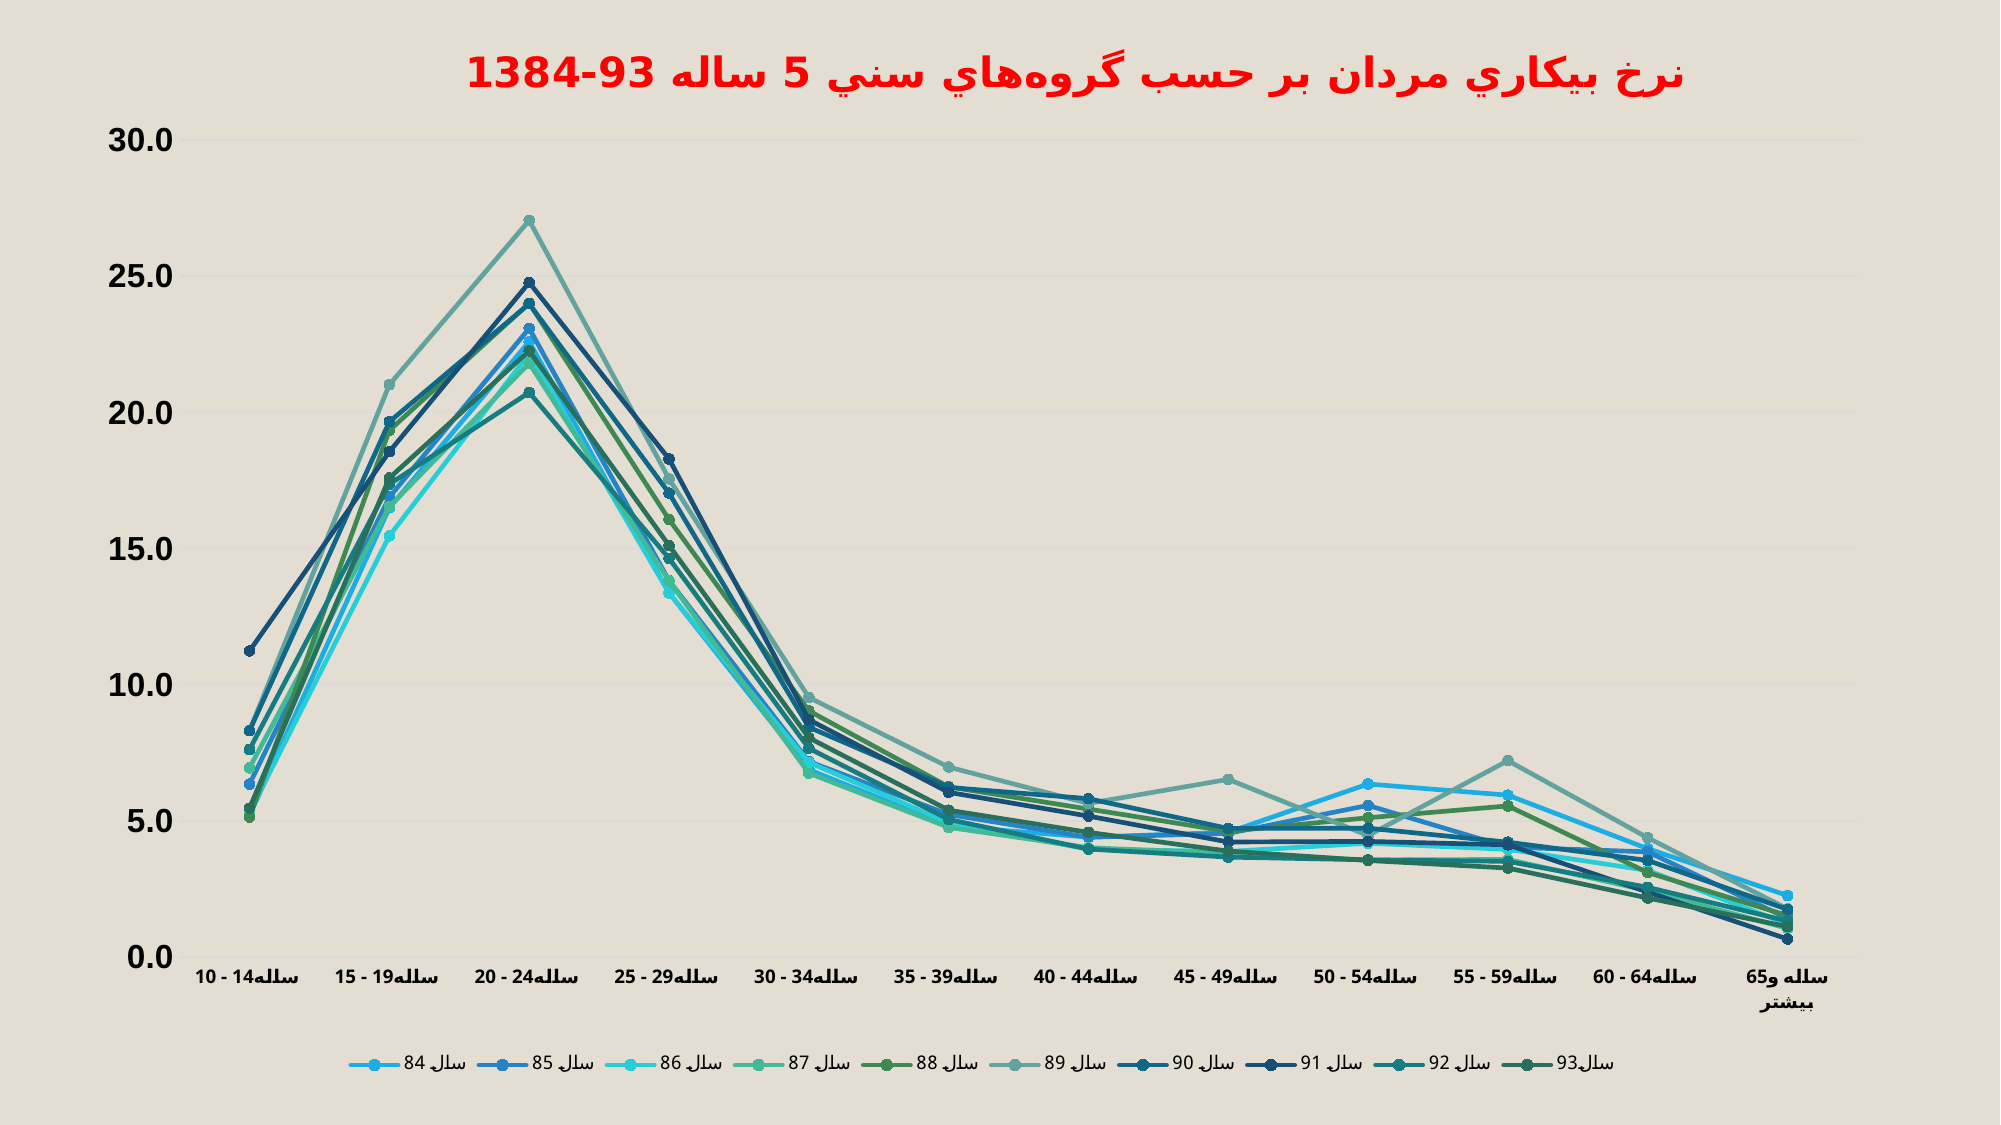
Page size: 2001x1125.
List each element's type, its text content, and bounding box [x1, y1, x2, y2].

chart [71, 102, 1894, 1084]
text_box نرخ بيكاري مردان بر حسب گروه‌هاي سني 5 ساله 93-1384 [450, 37, 1701, 98]
